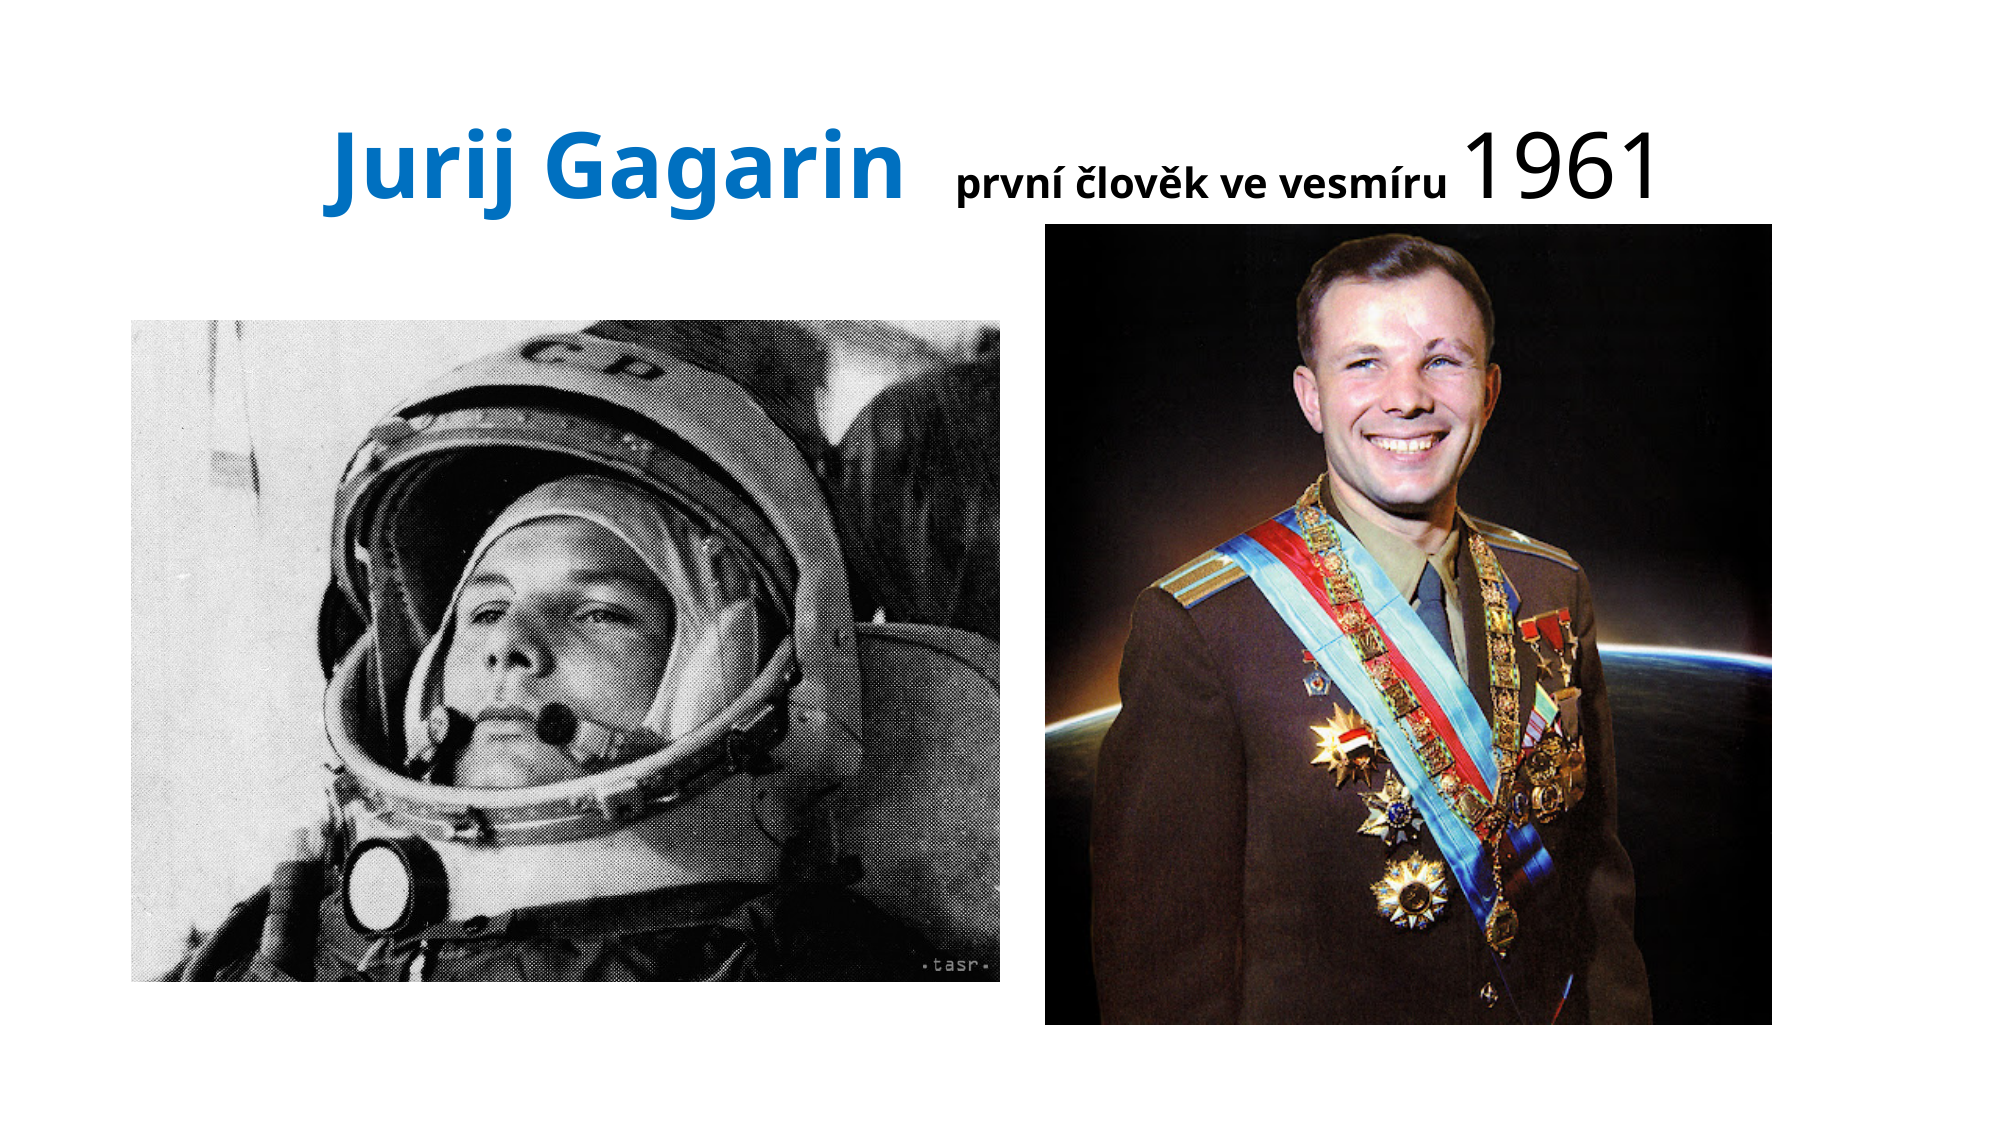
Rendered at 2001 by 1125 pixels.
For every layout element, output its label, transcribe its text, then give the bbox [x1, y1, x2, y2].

picture [131, 320, 1000, 982]
title Jurij Gagarin první člověk ve vesmíru 1961 [137, 59, 1863, 278]
picture [1045, 224, 1772, 1025]
